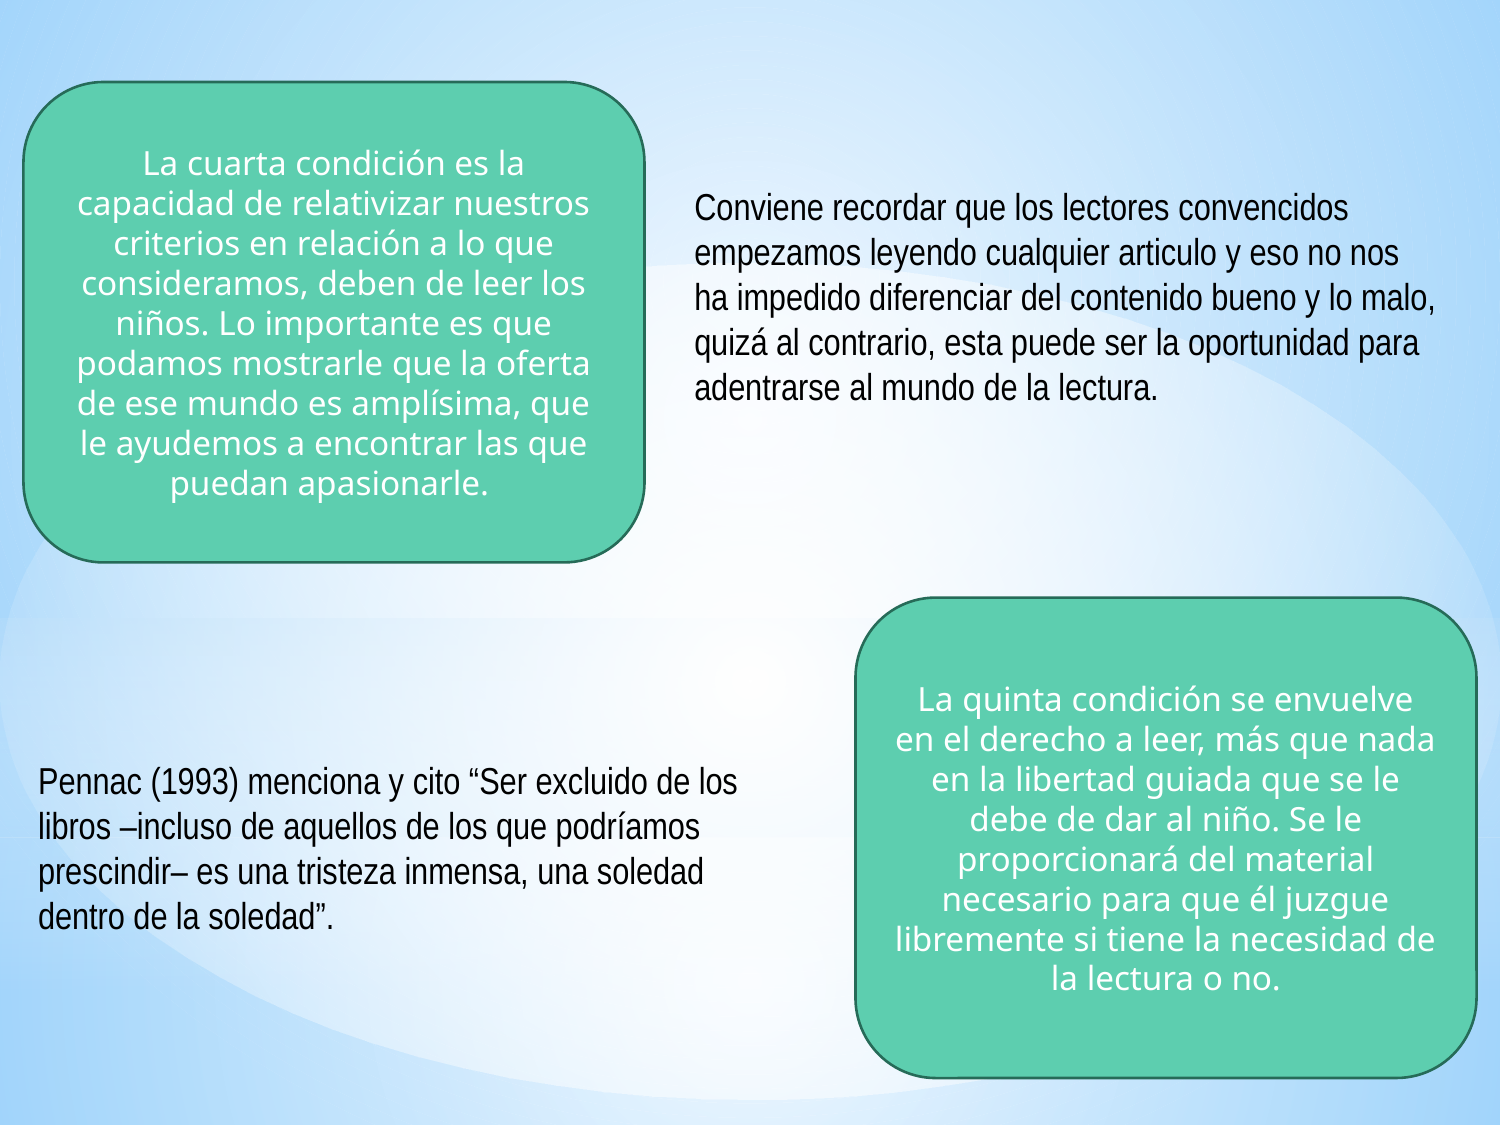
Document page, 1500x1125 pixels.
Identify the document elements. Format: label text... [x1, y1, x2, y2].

text_box Conviene recordar que los lectores convencidos empezamos leyendo cualquier articulo y eso no nos ha impedido diferenciar del contenido bueno y lo malo, quizá al contrario, esta puede ser la oportunidad para adentrarse al mundo de la lectura. [679, 175, 1454, 416]
text_box La cuarta condición es la capacidad de relativizar nuestros criterios en relación a lo que consideramos, deben de leer los niños. Lo importante es que podamos mostrarle que la oferta de ese mundo es amplísima, que le ayudemos a encontrar las que puedan apasionarle. [22, 80, 646, 564]
text_box La quinta condición se envuelve en el derecho a leer, más que nada en la libertad guiada que se le debe de dar al niño. Se le proporcionará del material necesario para que él juzgue libremente si tiene la necesidad de la lectura o no. [854, 596, 1478, 1080]
text_box Pennac (1993) menciona y cito “Ser excluido de los libros –incluso de aquellos de los que podríamos prescindir– es una tristeza inmensa, una soledad dentro de la soledad”. [23, 749, 797, 945]
